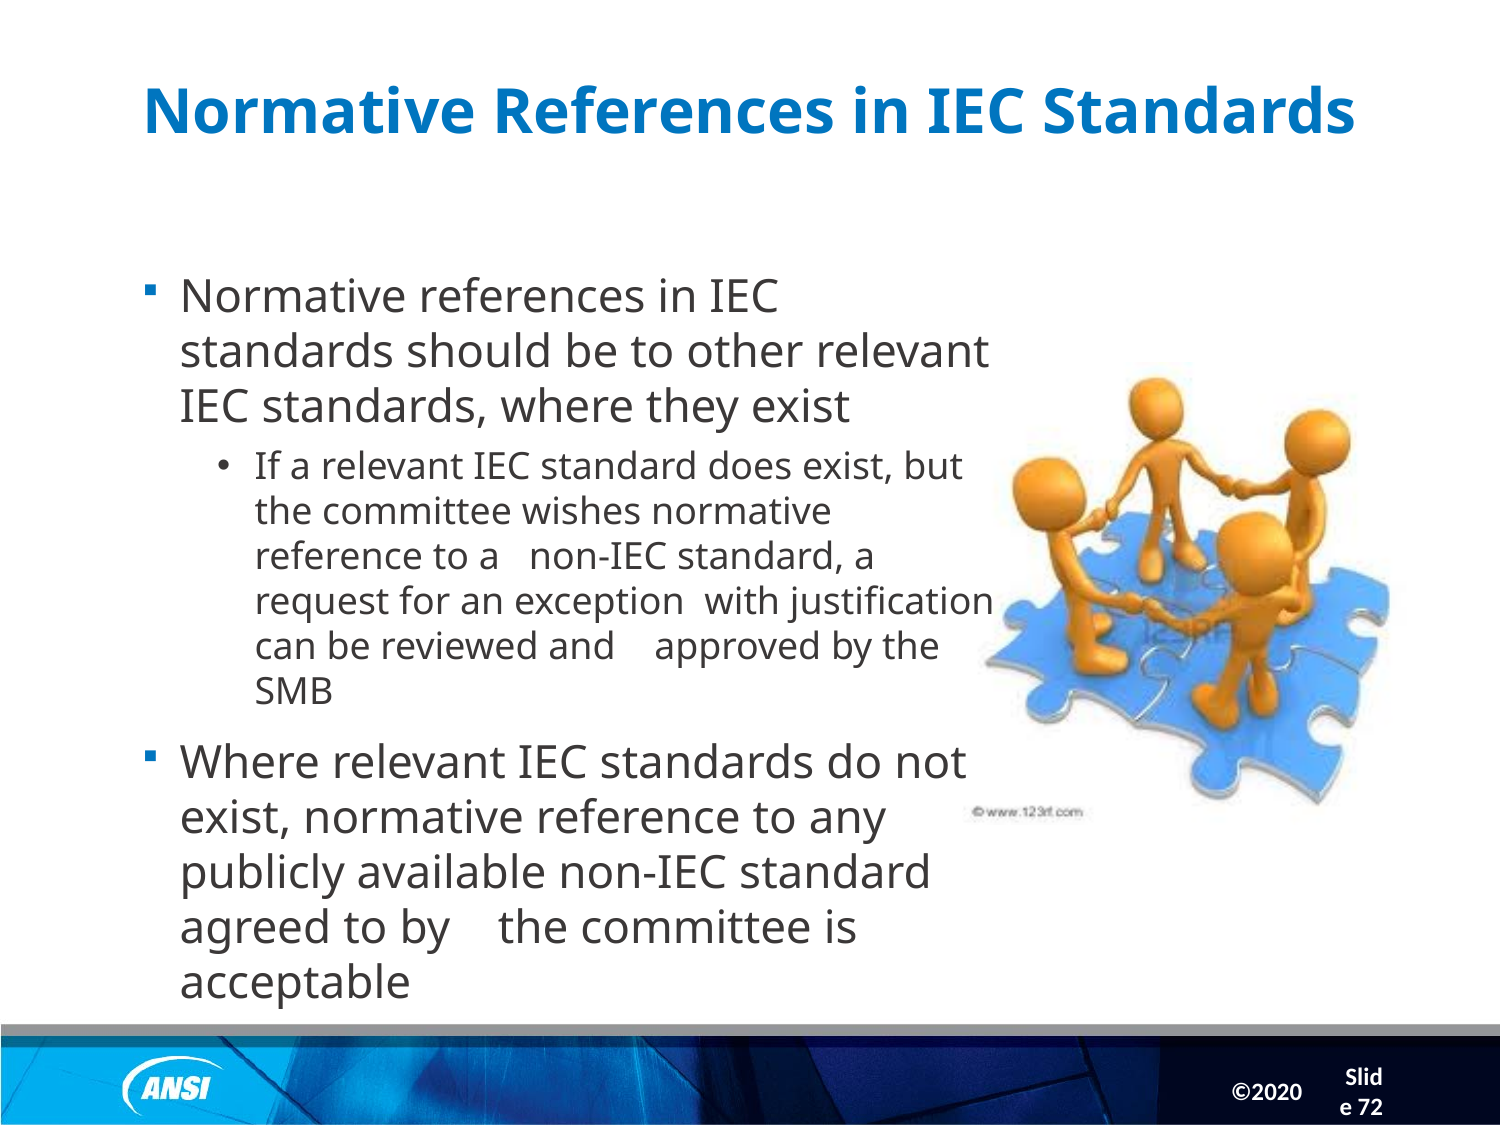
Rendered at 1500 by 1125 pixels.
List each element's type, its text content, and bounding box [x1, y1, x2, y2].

title Normative References in IEC Standards [127, 63, 1384, 163]
slide_number Slide 72 [1322, 1060, 1399, 1121]
picture [122, 1056, 216, 1112]
picture [0, 0, 1500, 1125]
picture [141, 1076, 210, 1100]
list Normative references in IEC standards should be to other relevant IEC standards, where they exist If a relevant IEC standard does exist, but the committee wishes normative reference to a non-IEC standard, a request for an exception with justification can be reviewed and approved by the SMB Where relevant IEC standards do not exist, normative reference to any publicly available non-IEC standard agreed to by the committee is acceptable [127, 259, 1015, 1002]
